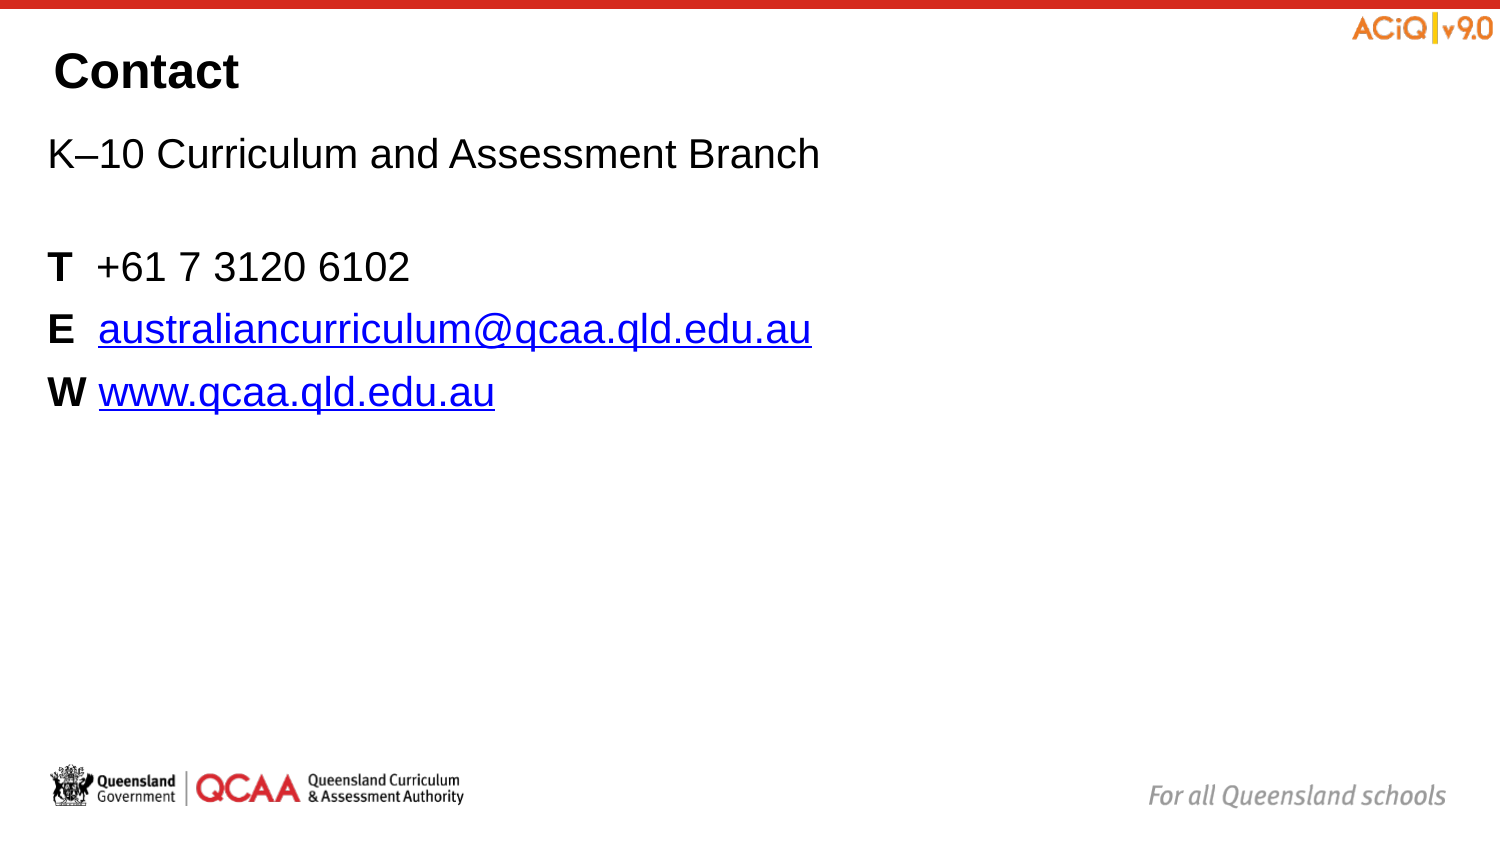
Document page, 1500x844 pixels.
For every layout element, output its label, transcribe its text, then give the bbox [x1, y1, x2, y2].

picture [1351, 11, 1494, 45]
list K–10 Curriculum and Assessment Branch​ ​ T +61 7 3120 6102 E australiancurriculum@qcaa.qld.edu.au W www.qcaa.qld.edu.au [47, 126, 1377, 735]
title Contact [53, 45, 1448, 105]
picture [1149, 784, 1446, 809]
picture [50, 764, 464, 806]
